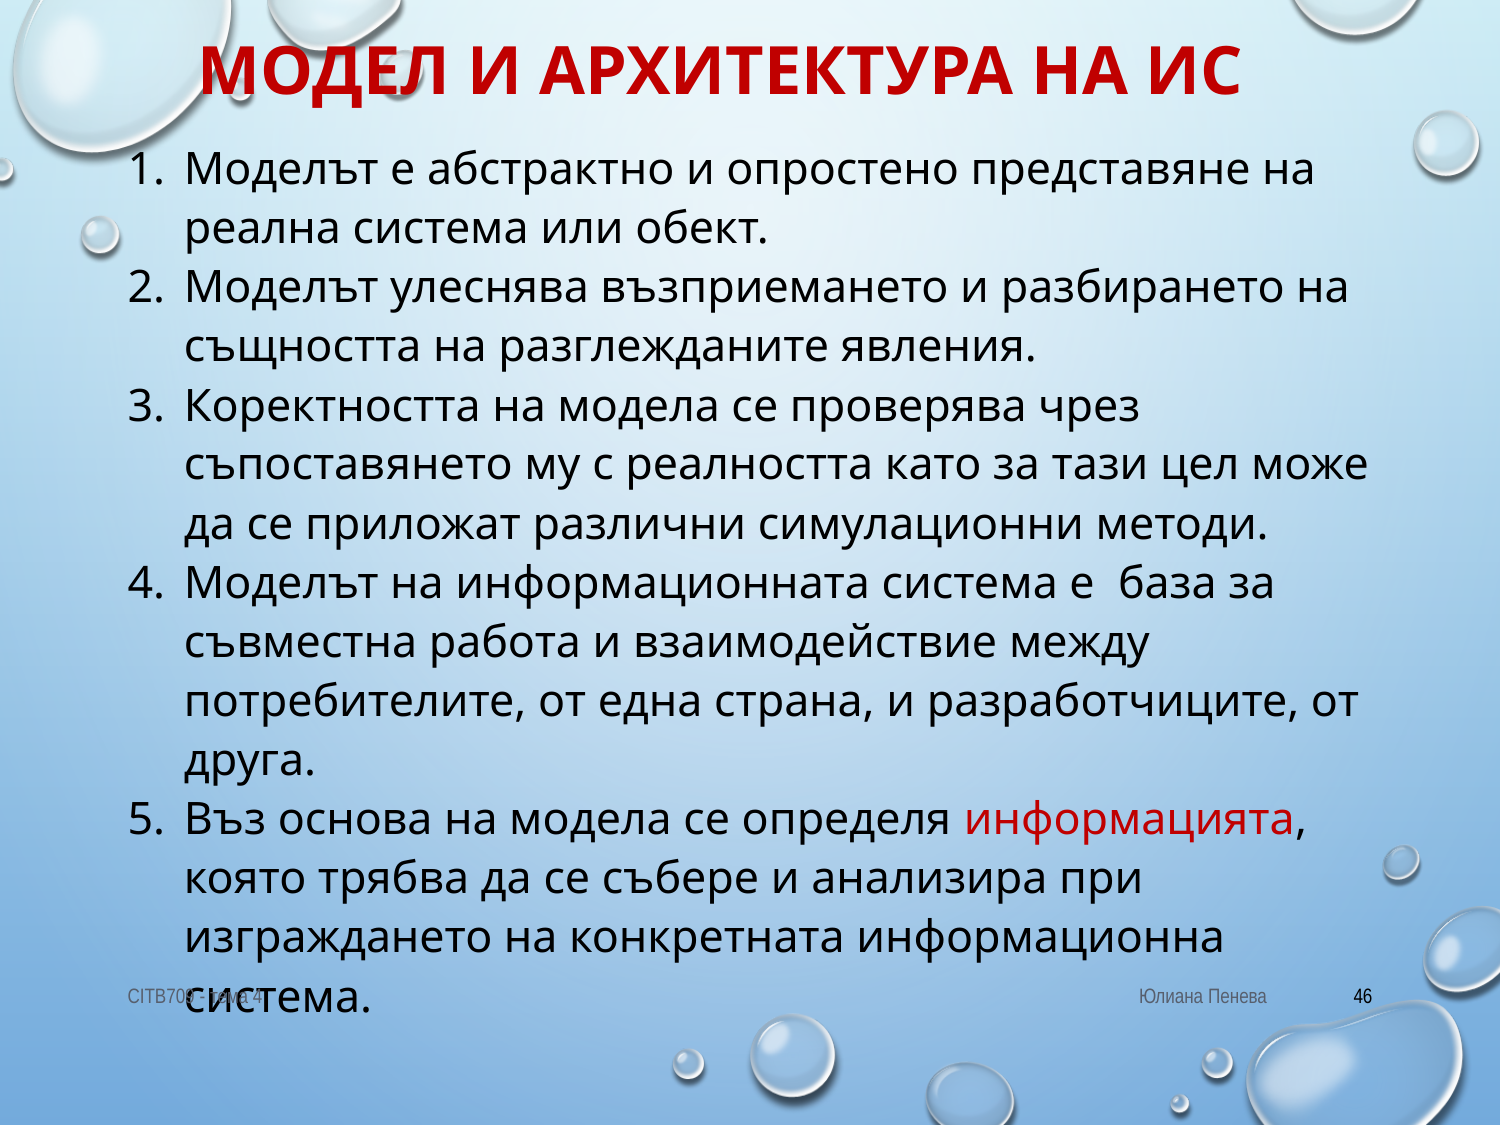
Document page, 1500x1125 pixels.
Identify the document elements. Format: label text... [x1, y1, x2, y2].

picture [0, 0, 1500, 1125]
slide_number 46 [1293, 965, 1388, 1025]
list Моделът е абстрактно и опростено представяне на реална система или обект. Моделът улеснява възприемането и разбирането на същността на разглежданите явления. Коректността на модела се проверява чрез съпоставянето му с реалността като за тази цел може да се приложат различни симулационни методи. Моделът на информационната система е база за съвместна работа и взаимодействие между потребителите, от една страна, и разработчиците, от друга. Въз основа на модела се определя информацията, която трябва да се събере и анализира при изграждането на конкретната информационна система. [112, 126, 1424, 1037]
title Модел и архитектура на ИС [53, 19, 1406, 127]
footer CITB709 - тема 4 [112, 965, 934, 1025]
slide_number Юлиана Пенева [944, 965, 1283, 1025]
